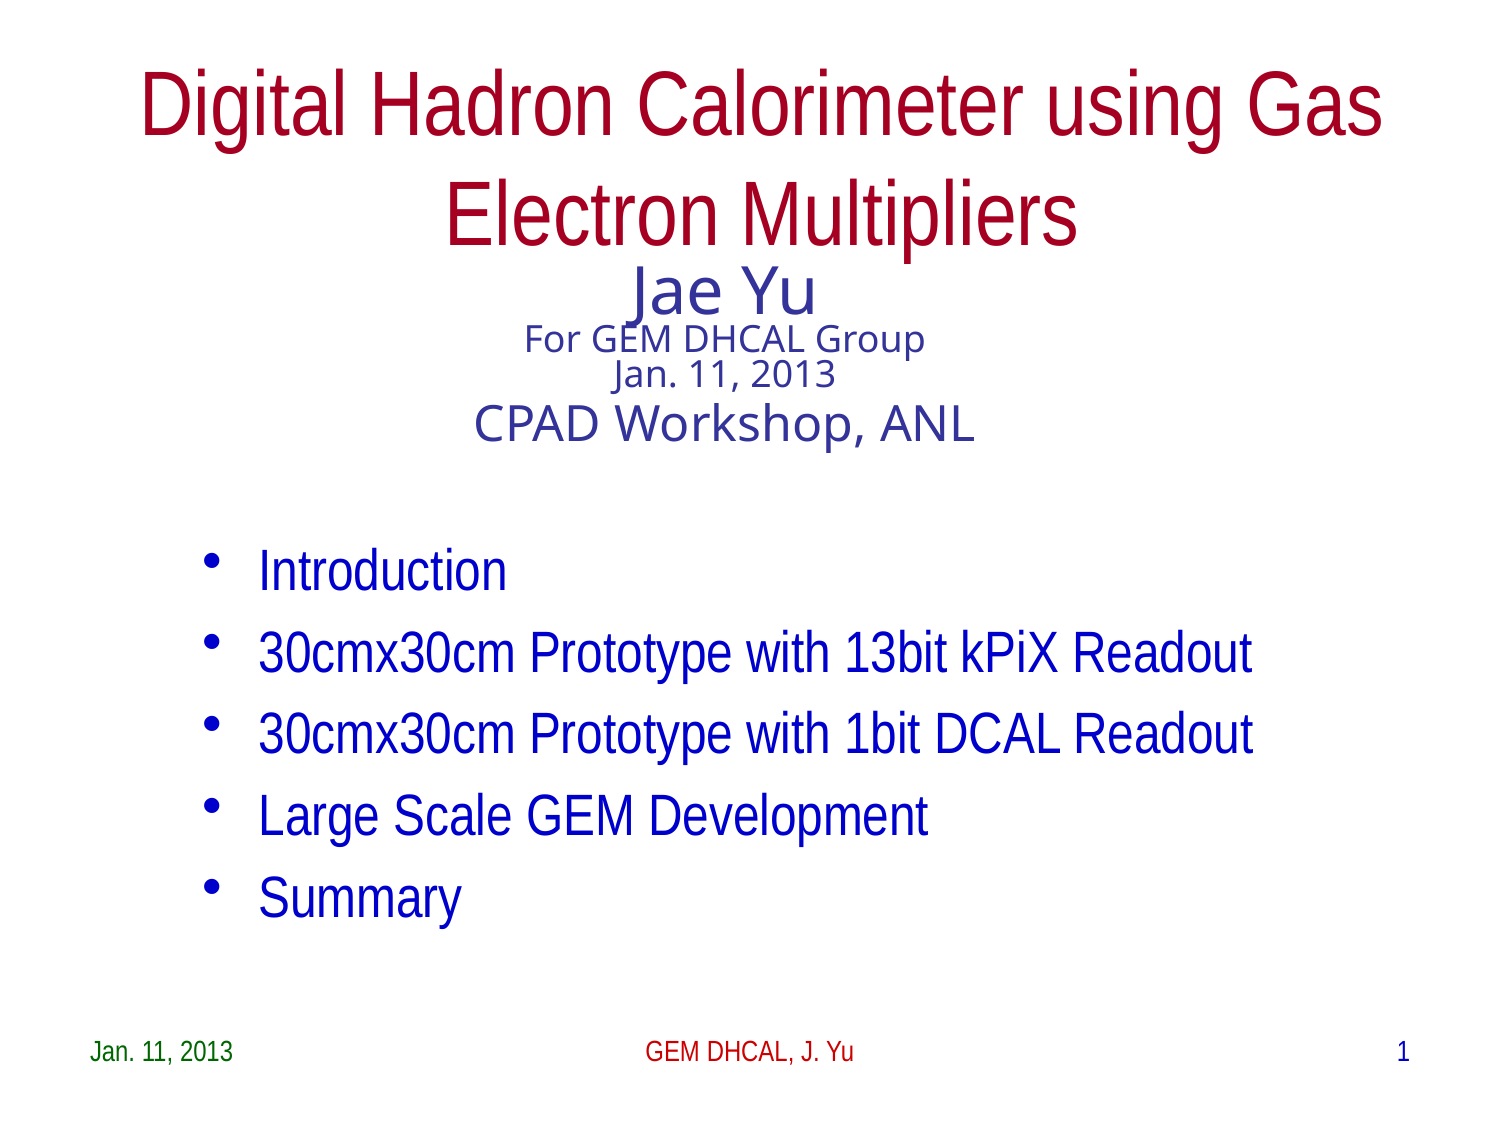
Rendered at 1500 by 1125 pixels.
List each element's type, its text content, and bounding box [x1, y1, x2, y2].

text_box Jae Yu For GEM DHCAL Group Jan. 11, 2013 CPAD Workshop, ANL [187, 274, 1263, 455]
text_box Introduction 30cmx30cm Prototype with 13bit kPiX Readout 30cmx30cm Prototype with 1bit DCAL Readout Large Scale GEM Development Summary [187, 524, 1350, 1050]
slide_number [74, 1024, 426, 1103]
text_box Digital Hadron Calorimeter using Gas Electron Multipliers [99, 35, 1425, 271]
footer GEM DHCAL, J. Yu [512, 1024, 988, 1103]
slide_number 1 [1074, 1024, 1426, 1103]
